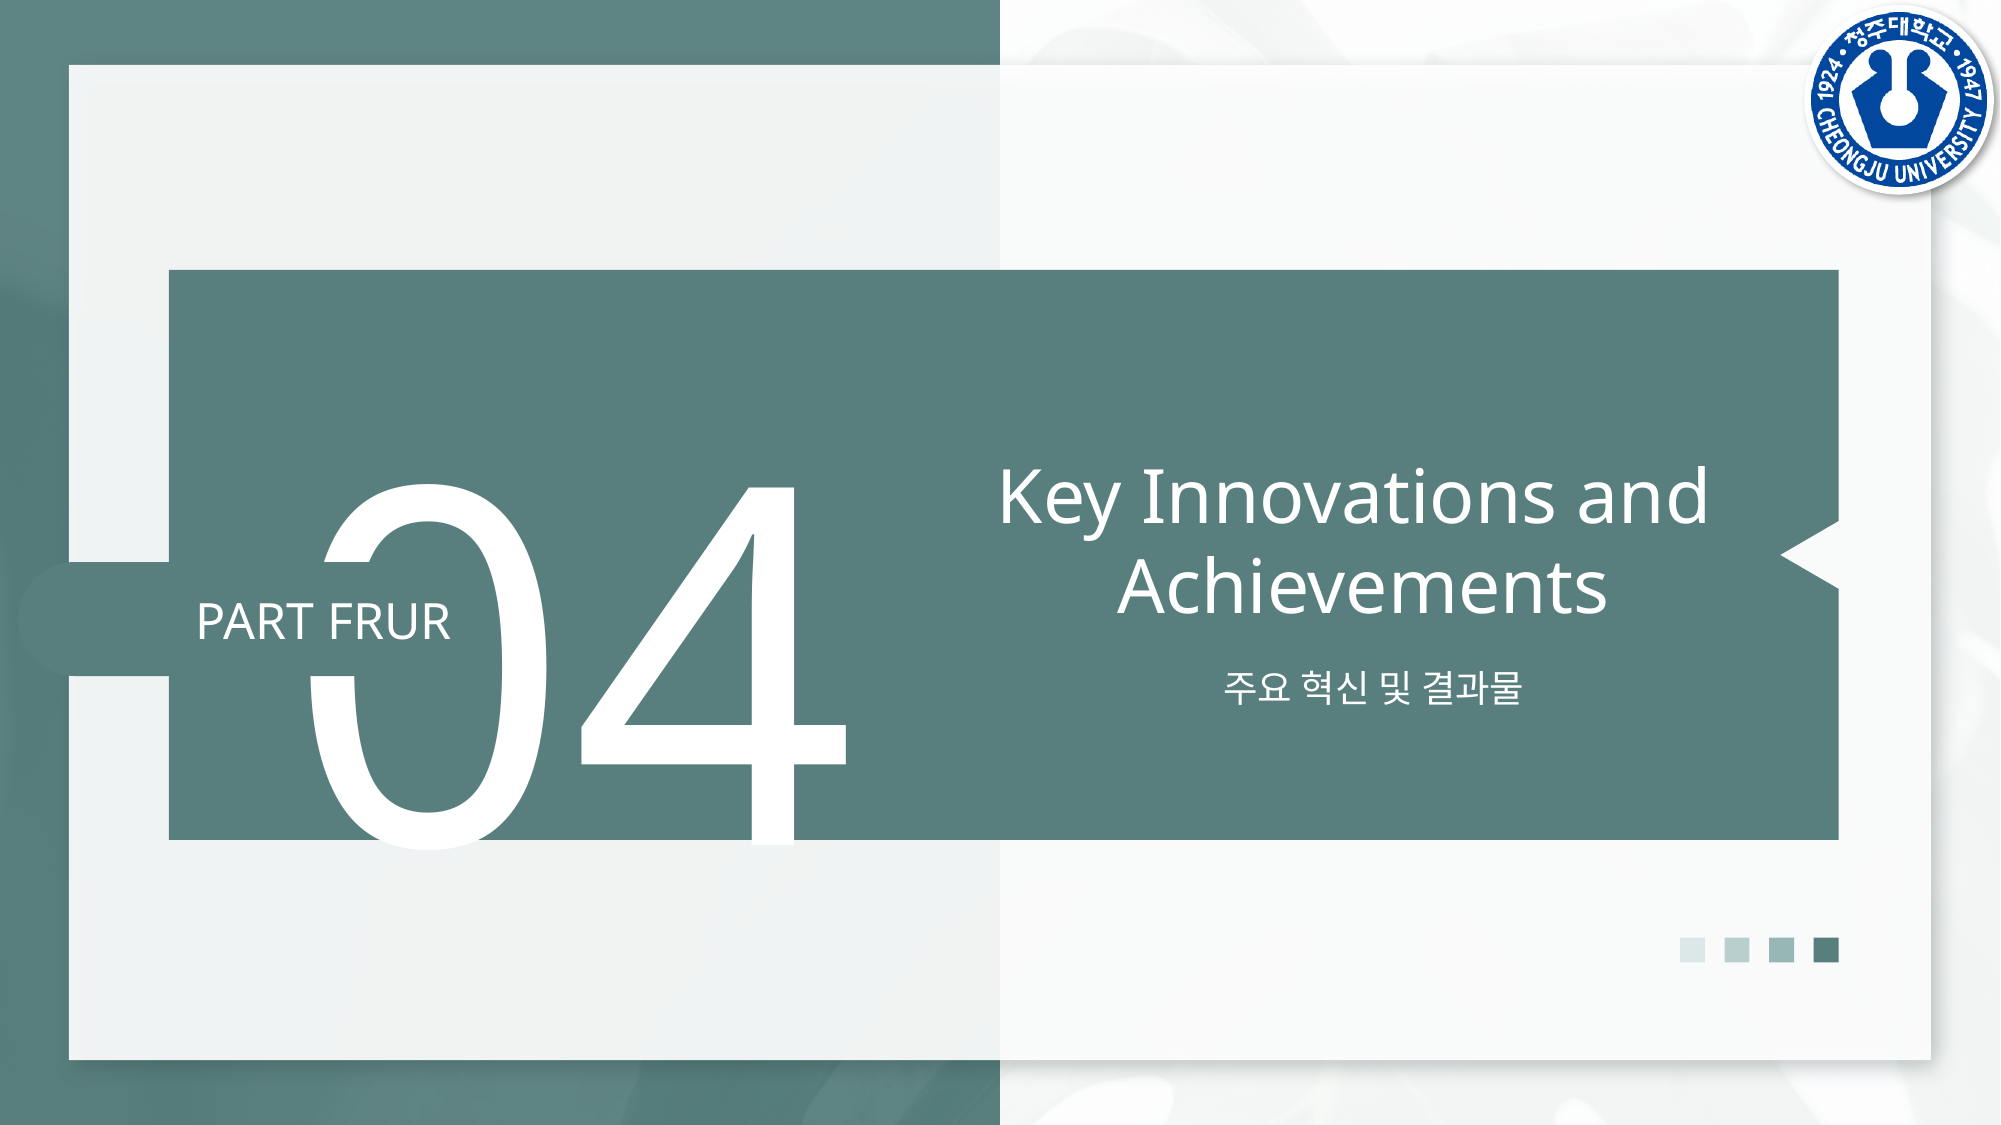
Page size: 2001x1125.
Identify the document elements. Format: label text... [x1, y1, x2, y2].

text_box [16, 560, 477, 678]
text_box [1808, 8, 1990, 191]
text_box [968, 448, 1763, 711]
text_box 04 [286, 347, 969, 952]
text_box PART FRUR [195, 589, 491, 651]
